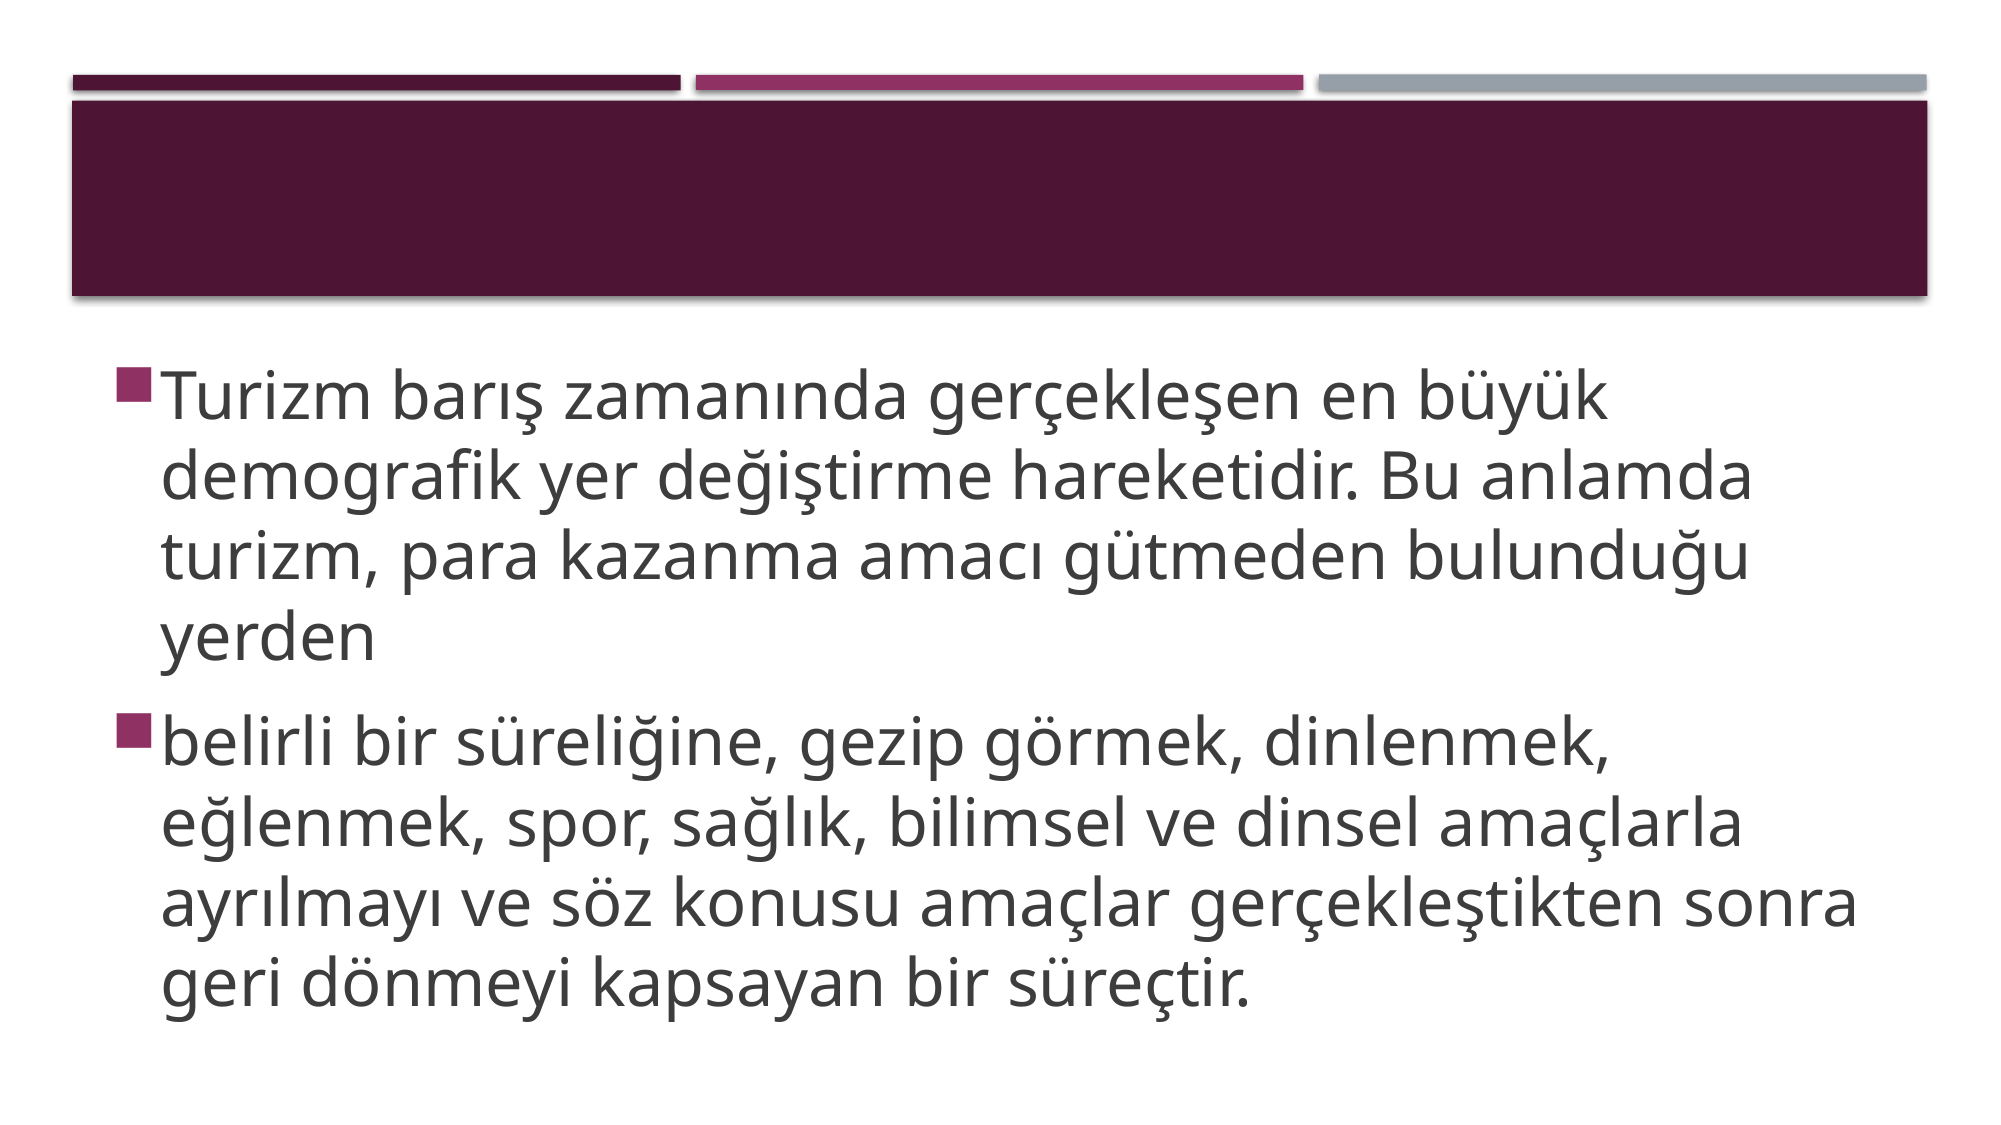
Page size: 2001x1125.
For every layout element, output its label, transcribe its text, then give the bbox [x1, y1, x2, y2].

list Turizm barış zamanında gerçekleşen en büyük demografik yer değiştirme hareketidir. Bu anlamda turizm, para kazanma amacı gütmeden bulunduğu yerden belirli bir süreliğine, gezip görmek, dinlenmek, eğlenmek, spor, sağlık, bilimsel ve dinsel amaçlarla ayrılmayı ve söz konusu amaçlar gerçekleştikten sonra geri dönmeyi kapsayan bir süreçtir. [95, 345, 1905, 1030]
